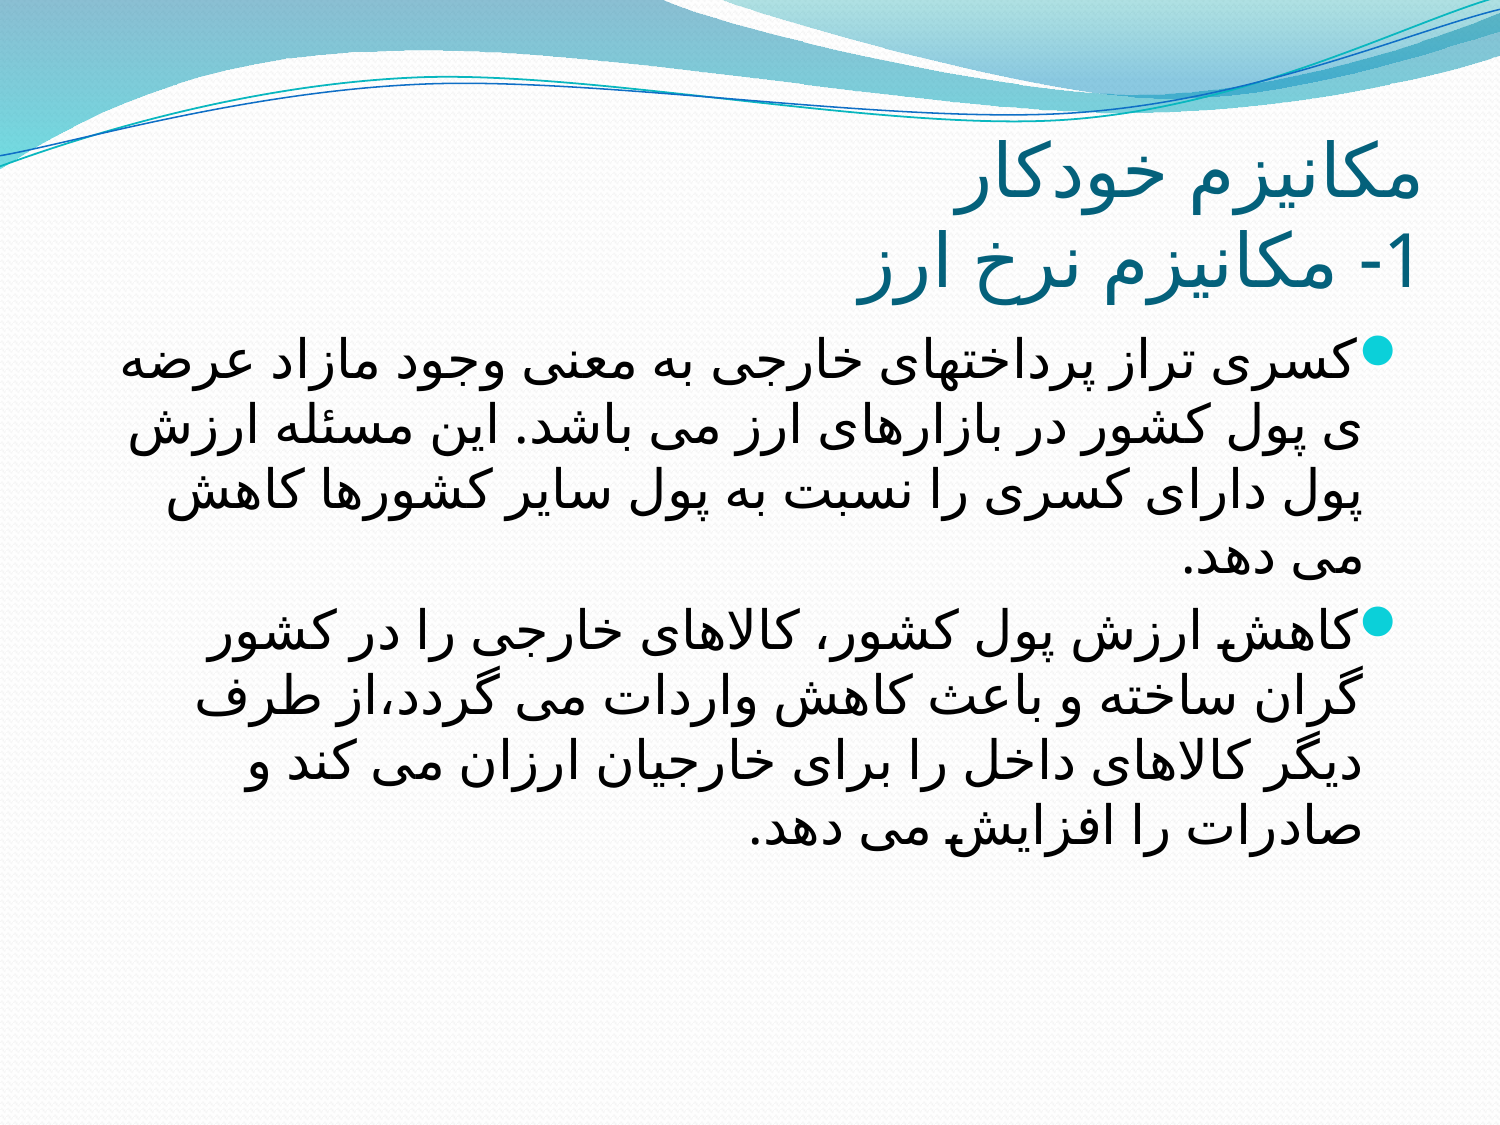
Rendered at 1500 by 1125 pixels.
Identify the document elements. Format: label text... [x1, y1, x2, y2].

title مکانیزم خودکار 1- مکانیزم نرخ ارز [75, 115, 1425, 303]
list کسری تراز پرداختهای خارجی به معنی وجود مازاد عرضه ی پول کشور در بازارهای ارز می باشد. این مسئله ارزش پول دارای کسری را نسبت به پول سایر کشورها کاهش می دهد. کاهش ارزش پول کشور، کالاهای خارجی را در کشور گران ساخته و باعث کاهش واردات می گردد،از طرف دیگر کالاهای داخل را برای خارجیان ارزان می کند و صادرات را افزایش می دهد. [75, 317, 1425, 1038]
